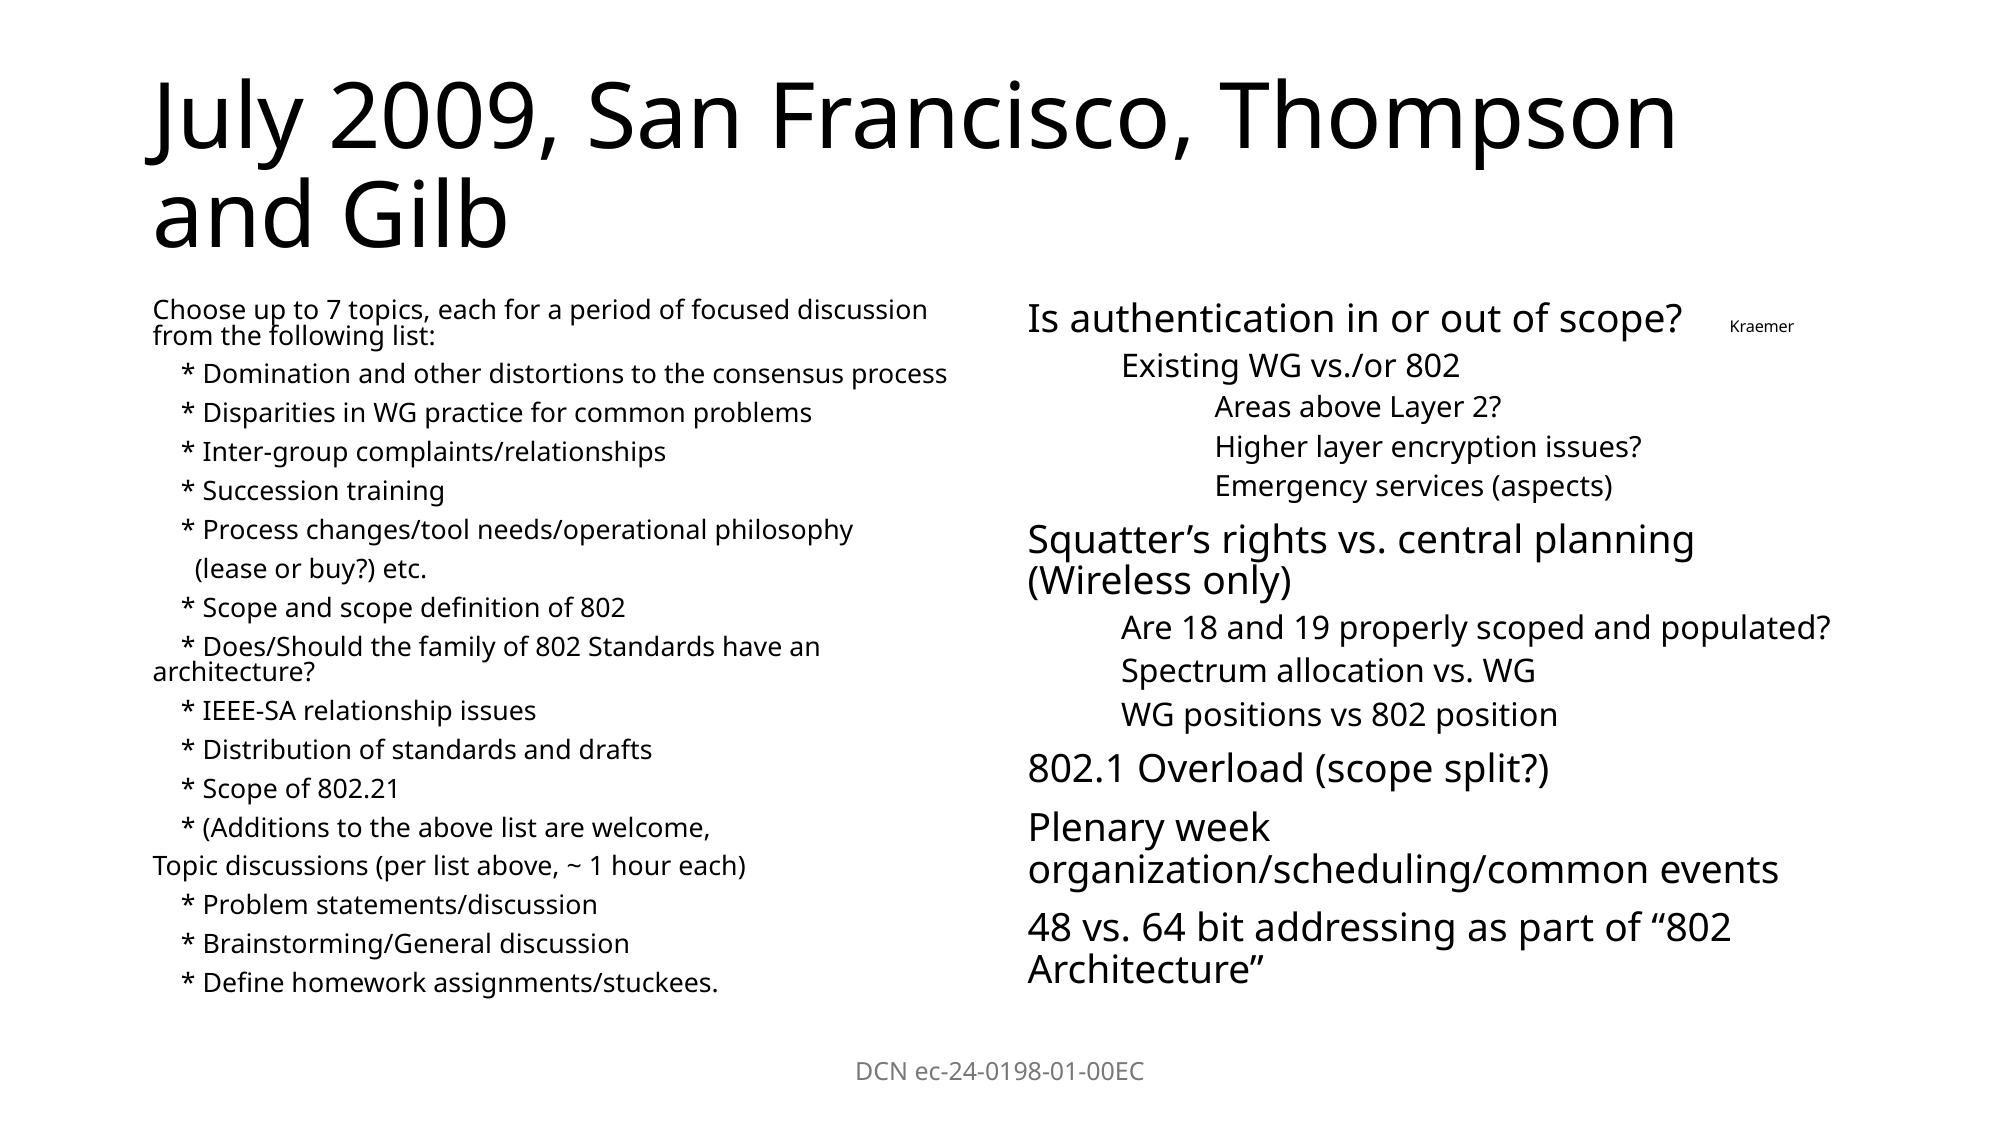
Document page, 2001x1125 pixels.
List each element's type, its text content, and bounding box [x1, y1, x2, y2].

list Choose up to 7 topics, each for a period of focused discussion from the following list: * Domination and other distortions to the consensus process * Disparities in WG practice for common problems * Inter-group complaints/relationships * Succession training * Process changes/tool needs/operational philosophy (lease or buy?) etc. * Scope and scope definition of 802 * Does/Should the family of 802 Standards have an architecture? * IEEE-SA relationship issues * Distribution of standards and drafts * Scope of 802.21 * (Additions to the above list are welcome, Topic discussions (per list above, ~ 1 hour each) * Problem statements/discussion * Brainstorming/General discussion * Define homework assignments/stuckees. [137, 291, 984, 1016]
list Is authentication in or out of scope? Kraemer Existing WG vs./or 802 Areas above Layer 2? Higher layer encryption issues? Emergency services (aspects) Squatter’s rights vs. central planning (Wireless only) Are 18 and 19 properly scoped and populated? Spectrum allocation vs. WG WG positions vs 802 position 802.1 Overload (scope split?) Plenary week organization/scheduling/common events 48 vs. 64 bit addressing as part of “802 Architecture” [1012, 291, 1863, 1016]
footer DCN ec-24-0198-01-00EC [662, 1042, 1338, 1103]
title July 2009, San Francisco, Thompson and Gilb [137, 59, 1863, 278]
